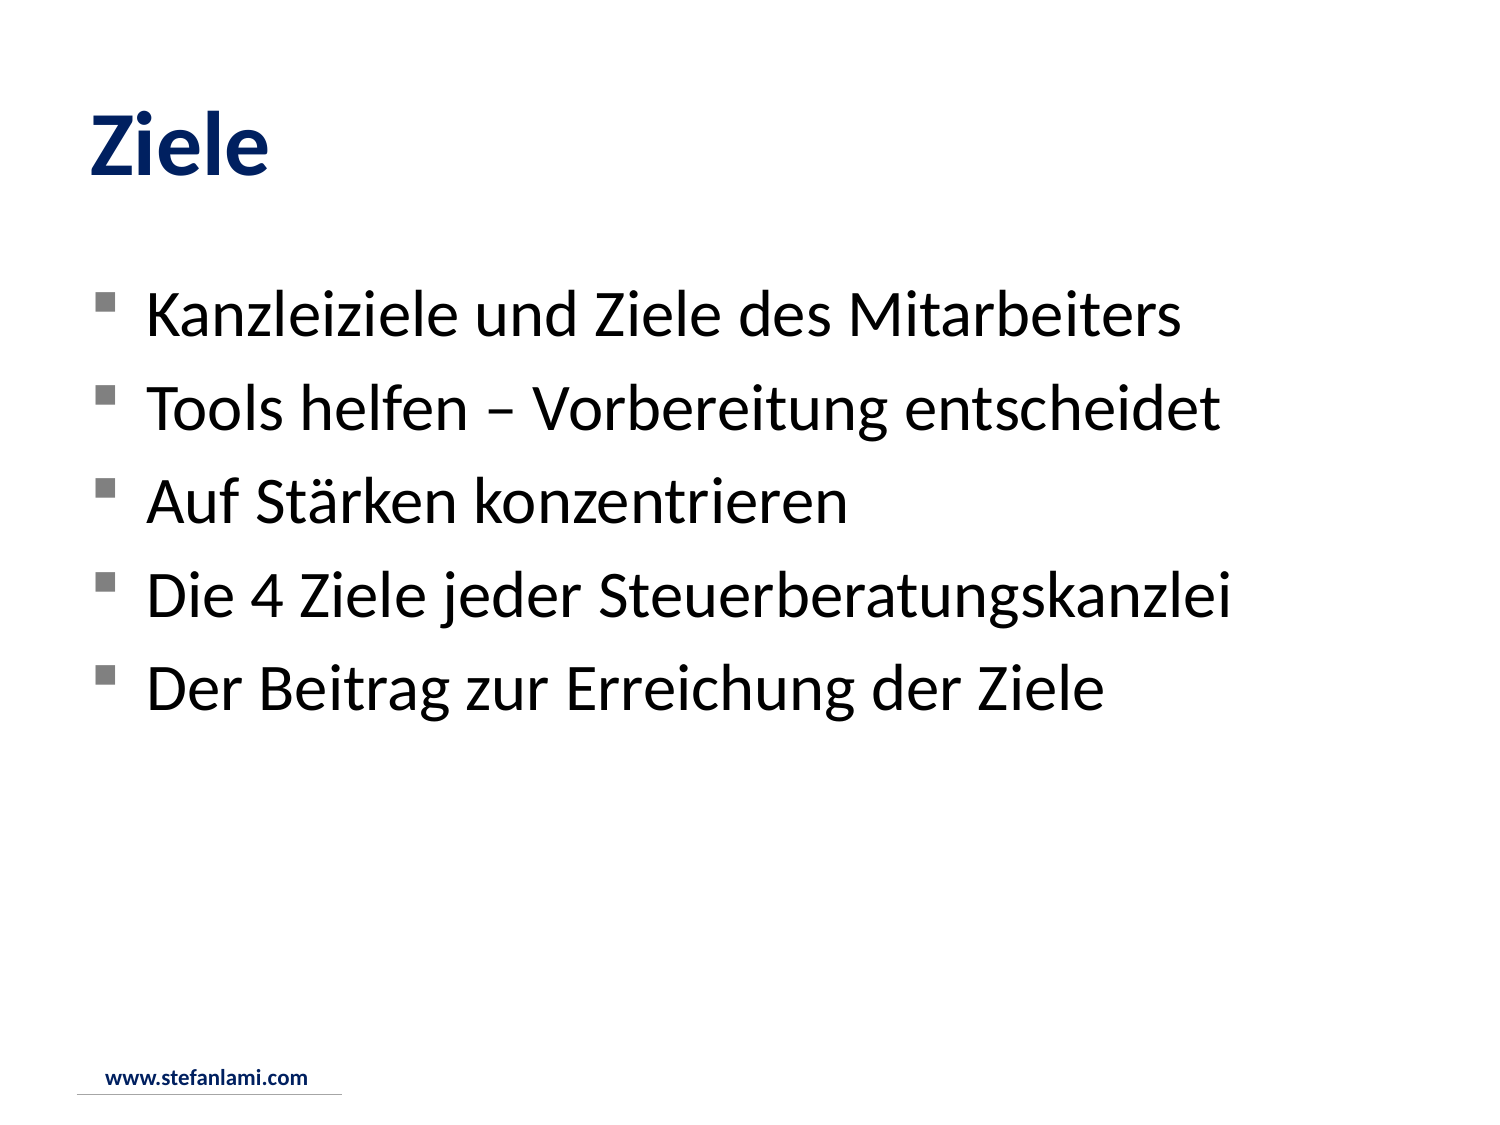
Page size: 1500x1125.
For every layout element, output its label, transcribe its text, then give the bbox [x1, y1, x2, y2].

title Ziele [75, 45, 1425, 233]
list Kanzleiziele und Ziele des Mitarbeiters Tools helfen – Vorbereitung entscheidet Auf Stärken konzentrieren Die 4 Ziele jeder Steuerberatungskanzlei Der Beitrag zur Erreichung der Ziele [75, 262, 1425, 1005]
